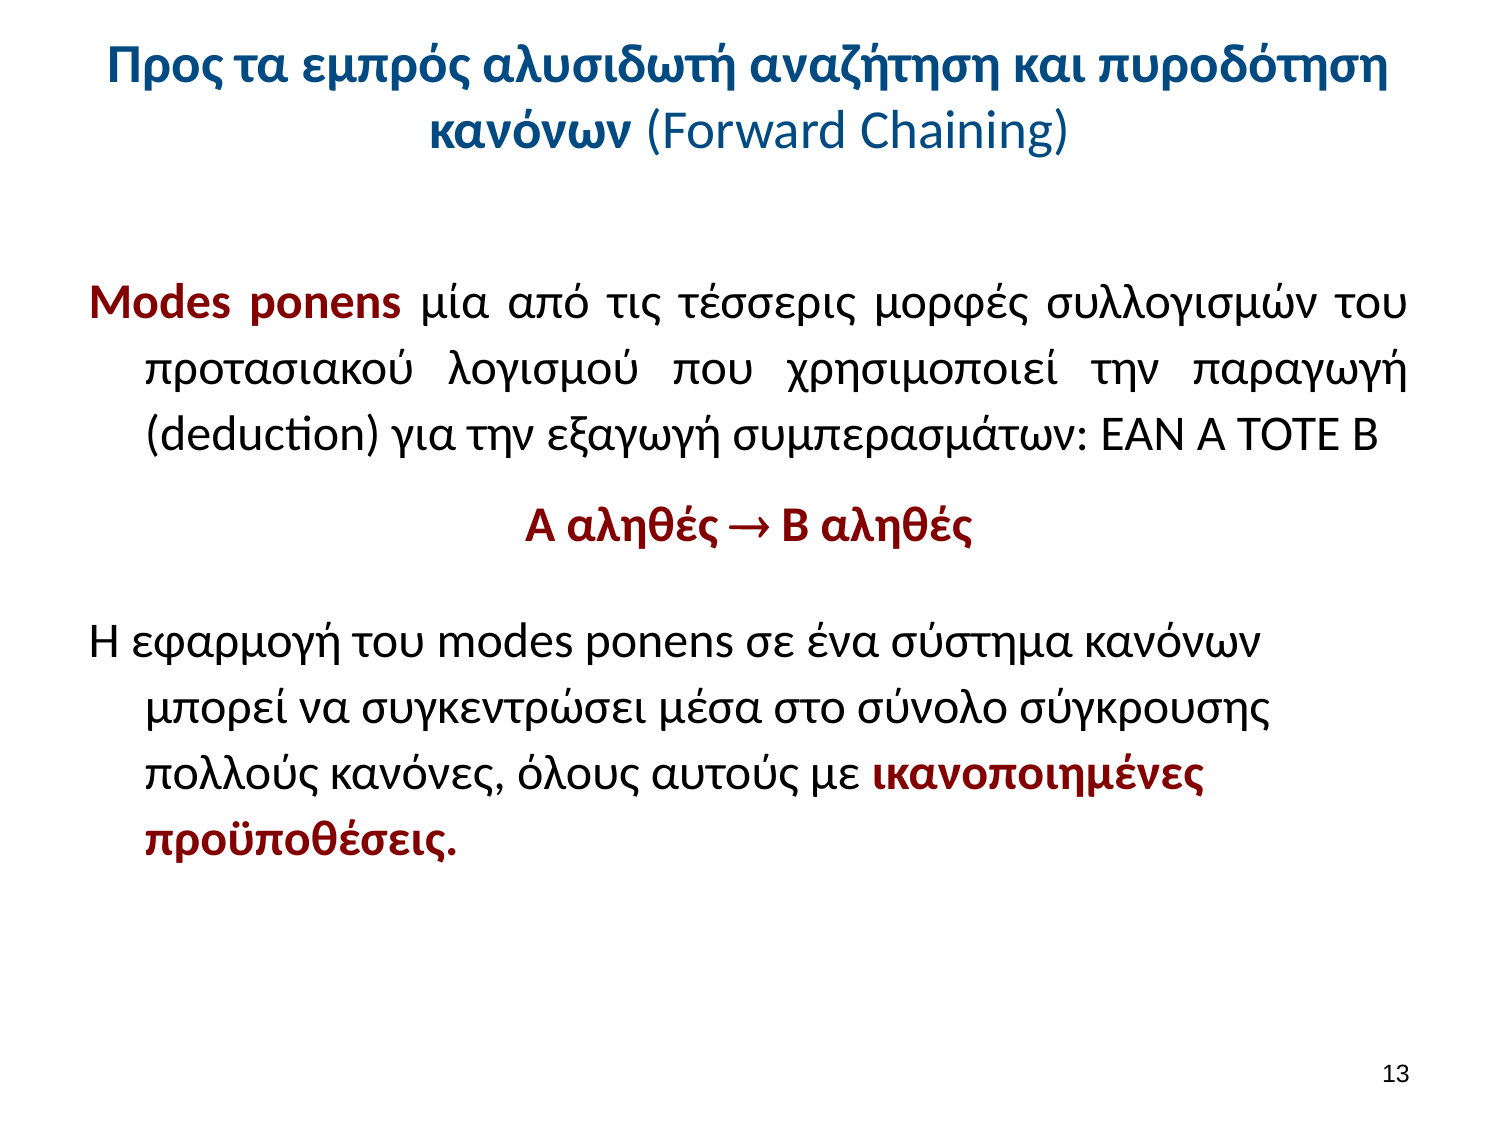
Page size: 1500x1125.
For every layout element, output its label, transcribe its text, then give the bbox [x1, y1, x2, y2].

list Modes ponens μία από τις τέσσερις μορφές συλλογισμών του προτασιακού λογισμού που χρησιμοποιεί την παραγωγή (deduction) για την εξαγωγή συμπερασμάτων: ΕΑΝ Α ΤΟΤΕ Β Α αληθές  Β αληθές Η εφαρμογή του modes ponens σε ένα σύστημα κανόνων μπορεί να συγκεντρώσει μέσα στο σύνολο σύγκρουσης πολλούς κανόνες, όλους αυτούς με ικανοποιημένες προϋποθέσεις. [73, 255, 1424, 942]
title Προς τα εμπρός αλυσιδωτή αναζήτηση και πυροδότηση κανόνων (Forward Chaining) [0, 19, 1500, 169]
slide_number 12 [1074, 1042, 1425, 1103]
